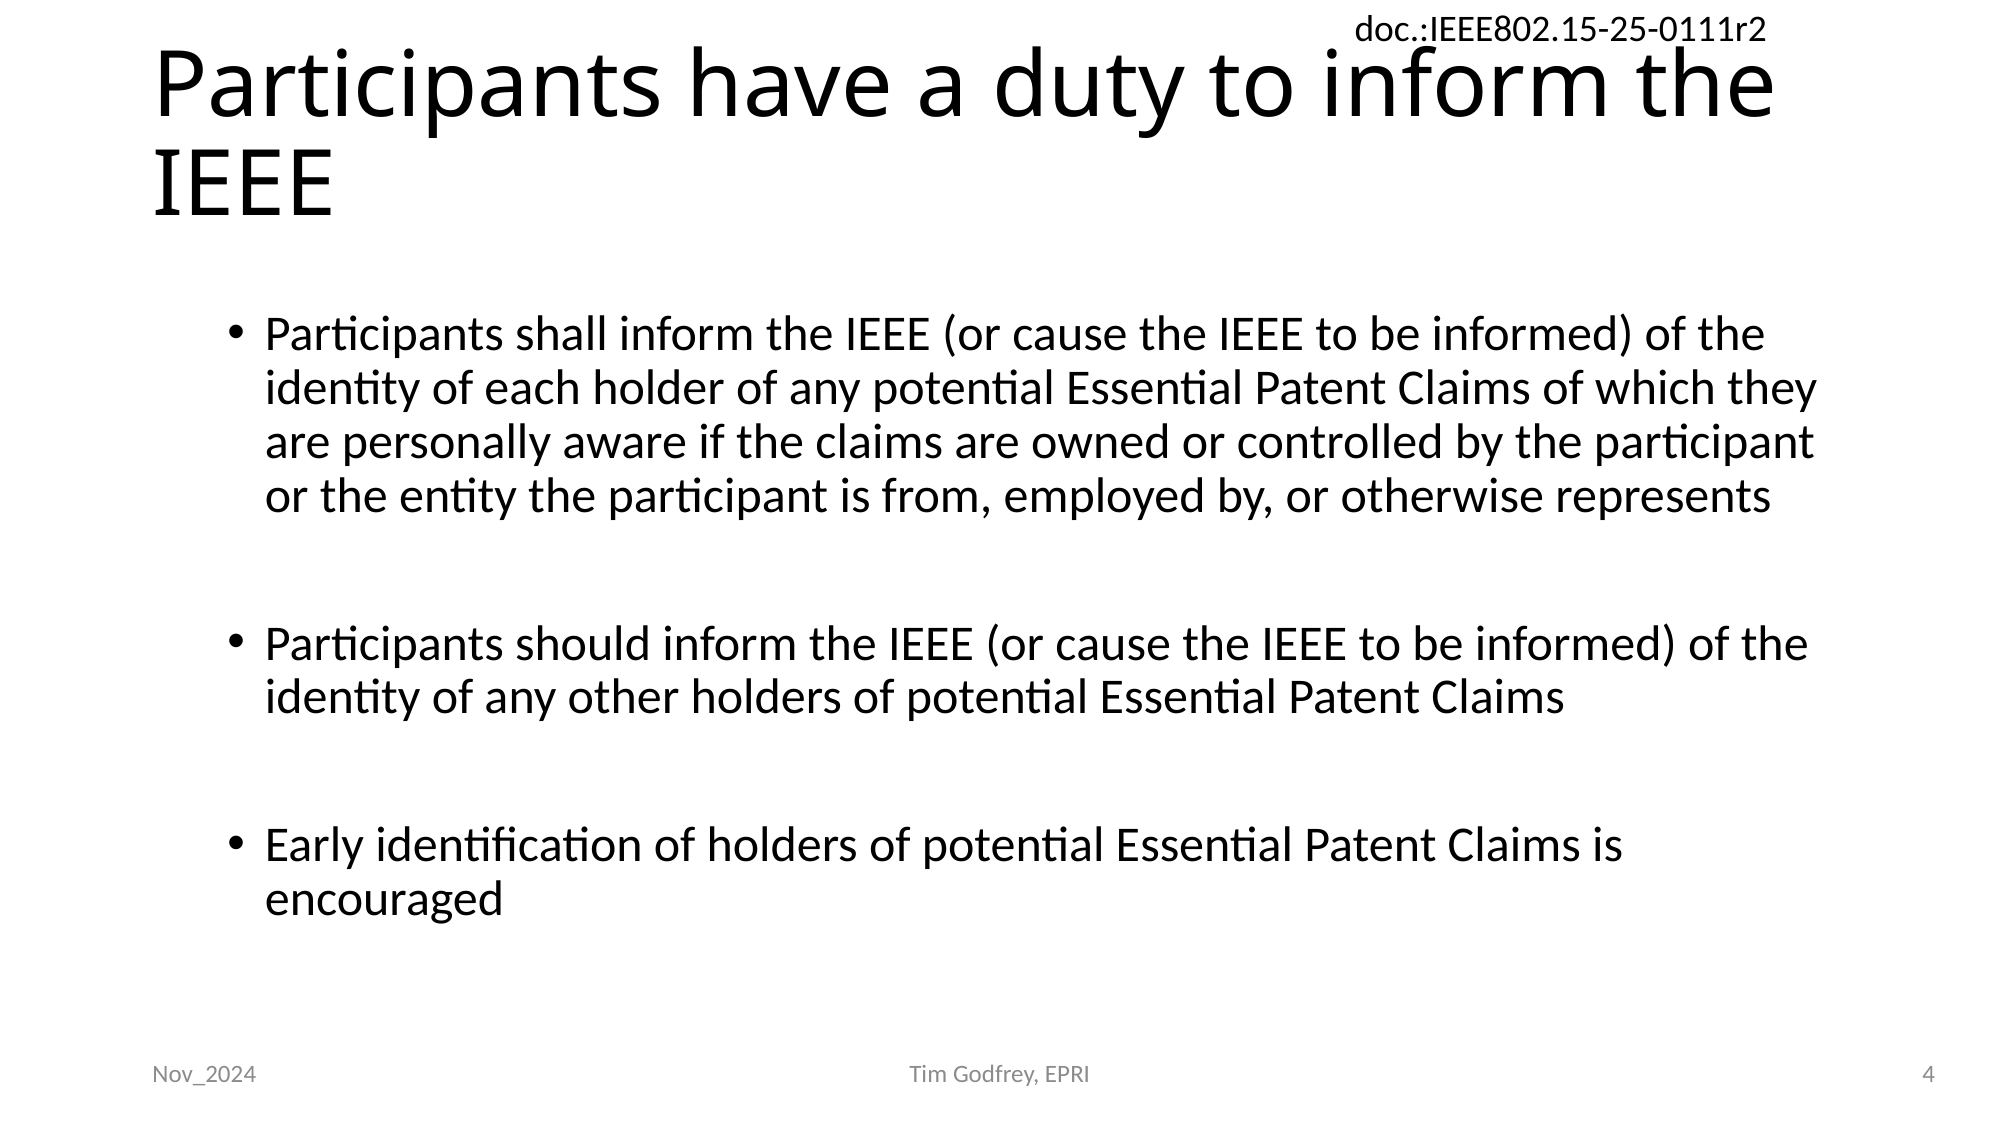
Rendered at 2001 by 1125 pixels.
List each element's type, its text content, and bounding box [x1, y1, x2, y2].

list Participants shall inform the IEEE (or cause the IEEE to be informed) of the identity of each holder of any potential Essential Patent Claims of which they are personally aware if the claims are owned or controlled by the participant or the entity the participant is from, employed by, or otherwise represents Participants should inform the IEEE (or cause the IEEE to be informed) of the identity of any other holders of potential Essential Patent Claims Early identification of holders of potential Essential Patent Claims is encouraged [137, 299, 1863, 1014]
footer Tim Godfrey, EPRI [662, 1042, 1338, 1103]
title Participants have a duty to inform the IEEE [137, 59, 1863, 213]
slide_number 4 [1462, 1042, 1950, 1103]
slide_number Nov_2024 [137, 1042, 588, 1103]
